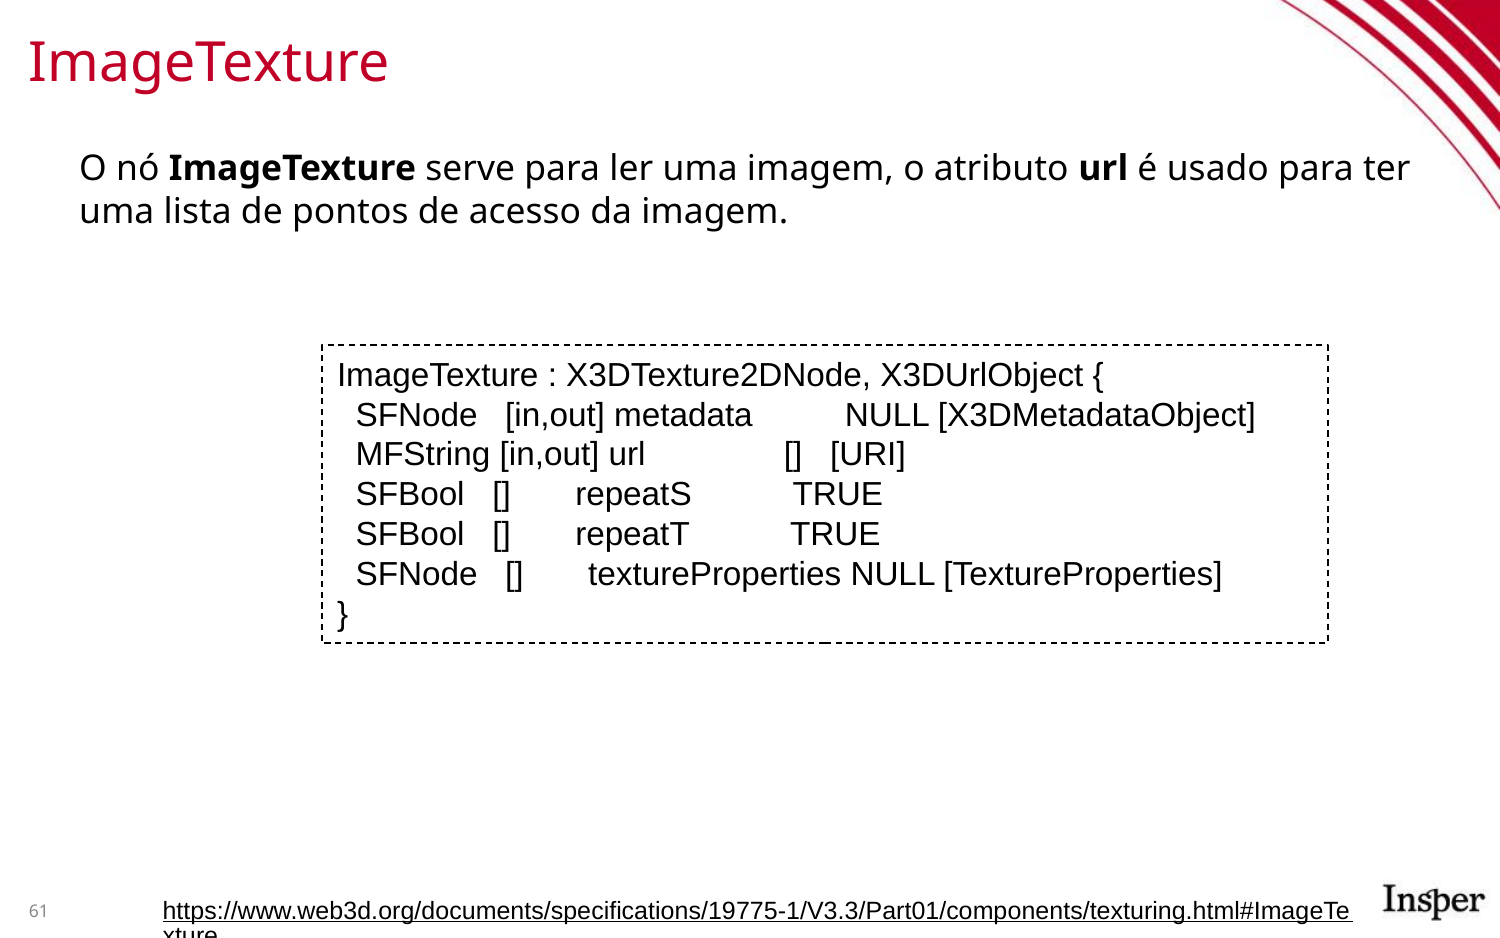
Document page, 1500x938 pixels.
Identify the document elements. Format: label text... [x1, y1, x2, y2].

text_box ImageTexture : X3DTexture2DNode, X3DUrlObject { SFNode [in,out] metadata NULL [X3DMetadataObject] MFString [in,out] url [] [URI] SFBool [] repeatS TRUE SFBool [] repeatT TRUE SFNode [] textureProperties NULL [TextureProperties] } [322, 345, 1328, 644]
list O nó ImageTexture serve para ler uma imagem, o atributo url é usado para ter uma lista de pontos de acesso da imagem. [64, 137, 1447, 876]
picture [249, 0, 1500, 938]
title ImageTexture [13, 18, 1397, 104]
text_box https://www.web3d.org/documents/specifications/19775-1/V3.3/Part01/components/texturing.html#ImageTexture [147, 886, 1369, 933]
slide_number 61 [0, 887, 78, 938]
